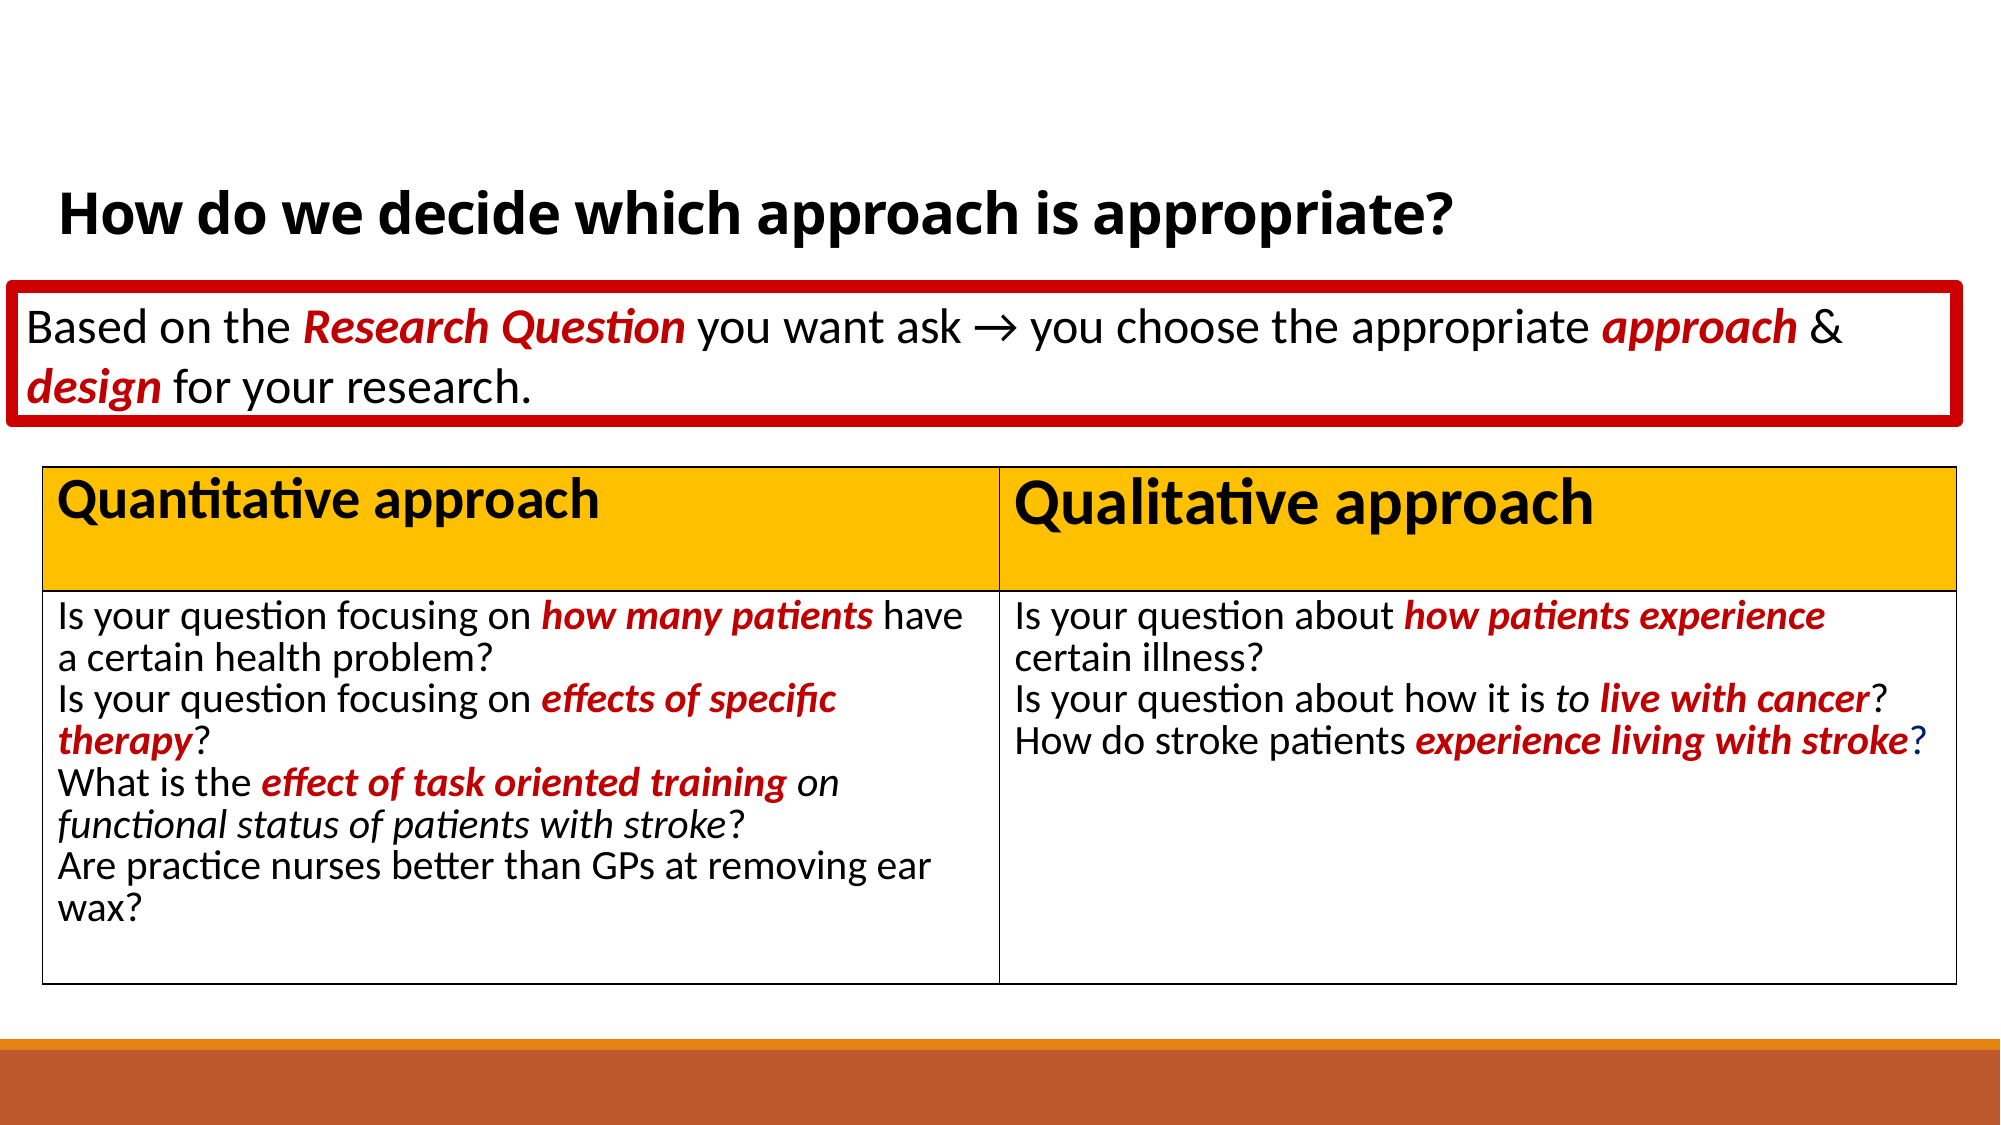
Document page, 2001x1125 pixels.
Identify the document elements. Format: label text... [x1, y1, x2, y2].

table_header Qualitative approach [1000, 468, 1956, 590]
title How do we decide which approach is appropriate? [42, 178, 2000, 324]
table_header Quantitative approach [43, 468, 999, 590]
table_cell Is your question about how patients experience certain illness? Is your question about how it is to live with cancer? How do stroke patients experience living with stroke? [1000, 592, 1956, 983]
text_box Based on the Research Question you want ask → you choose the appropriate approach & design for your research. [11, 286, 1957, 422]
table_cell Is your question focusing on how many patients have a certain health problem? Is your question focusing on effects of specific therapy? What is the effect of task oriented training on functional status of patients with stroke? Are practice nurses better than GPs at removing ear wax? [43, 592, 999, 983]
